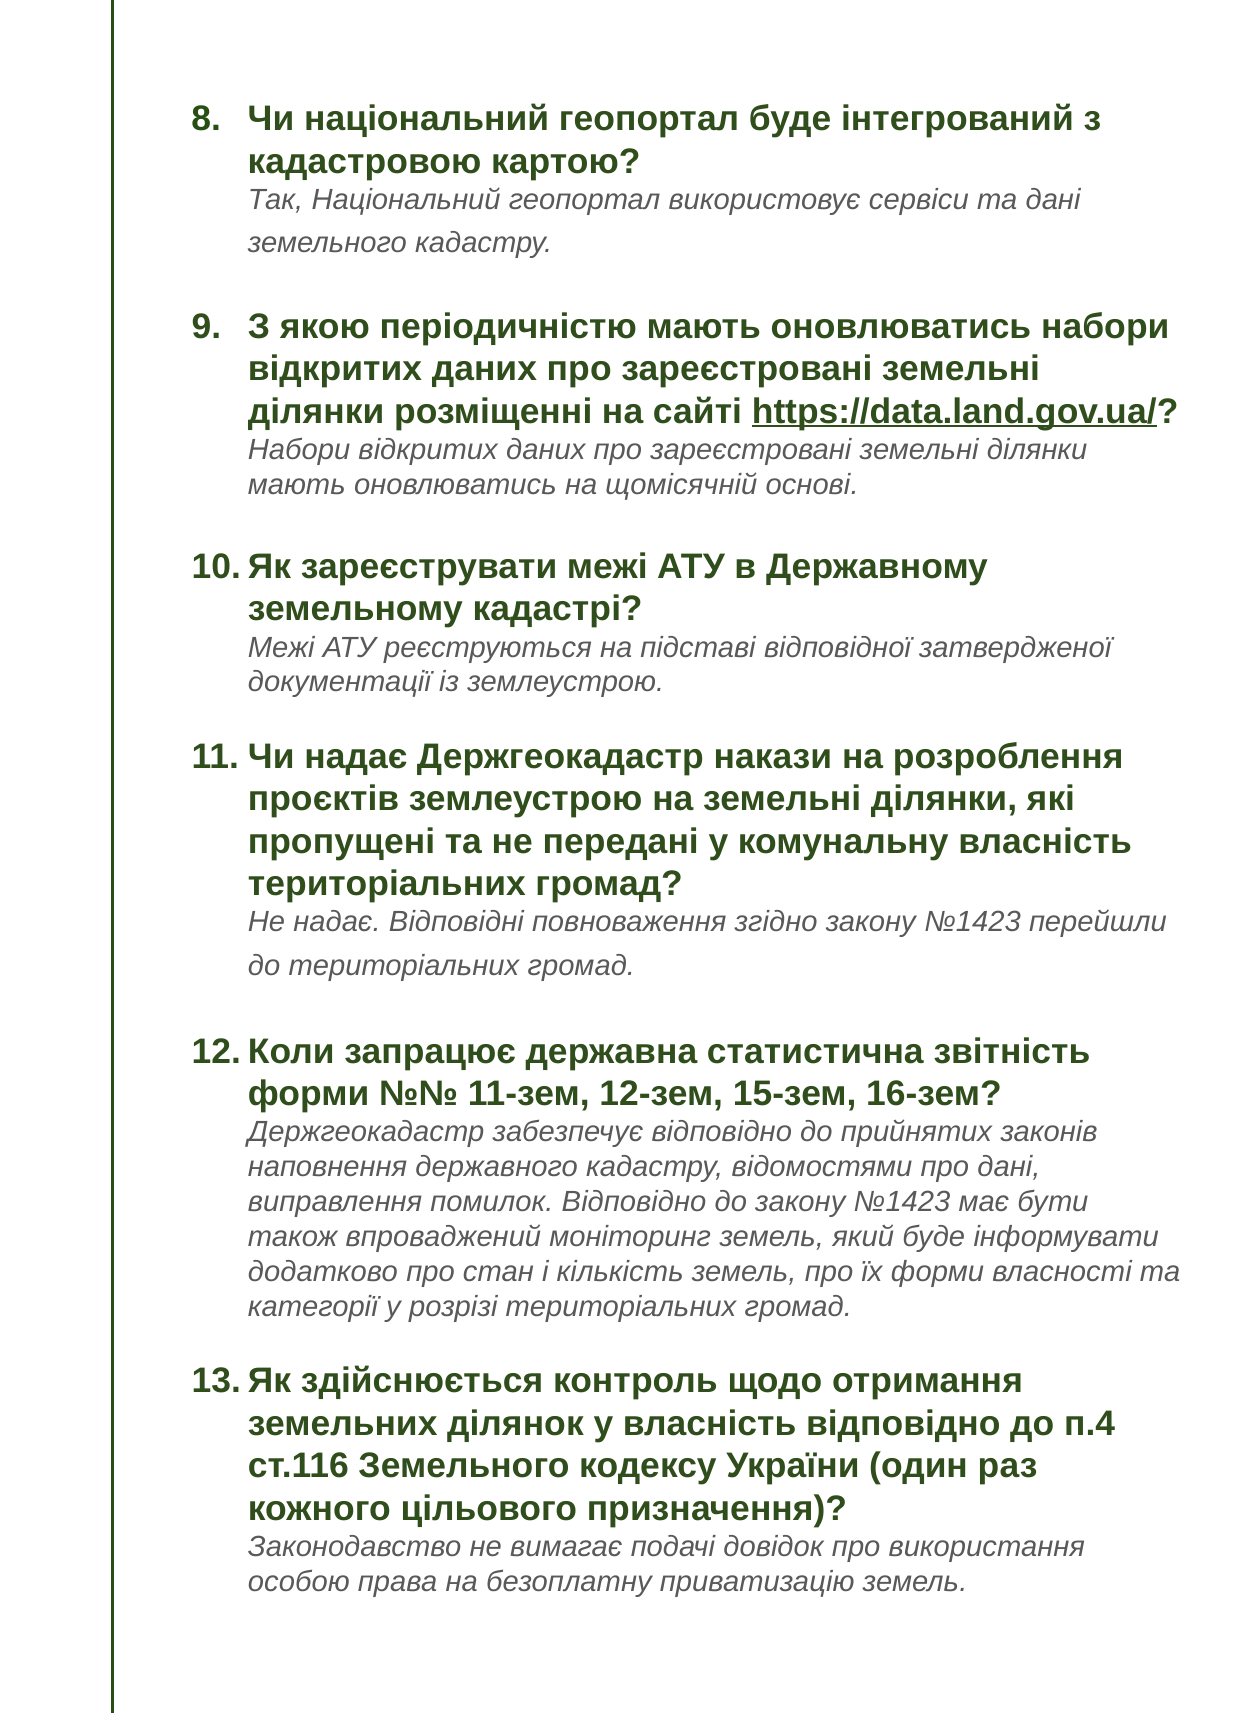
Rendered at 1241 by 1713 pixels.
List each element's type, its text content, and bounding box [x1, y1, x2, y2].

text_box Чи національний геопортал буде інтегрований з кадастровою картою? Так, Національний геопортал використовує сервіси та дані земельного кадастру. З якою періодичністю мають оновлюватись набори відкритих даних про зареєстровані земельні ділянки розміщенні на сайті https://data.land.gov.ua/? Набори відкритих даних про зареєстровані земельні ділянки мають оновлюватись на щомісячній основі. Як зареєструвати межі АТУ в Державному земельному кадастрі? Межі АТУ реєструються на підставі відповідної затвердженої документації із землеустрою. Чи надає Держгеокадастр накази на розроблення проєктів землеустрою на земельні ділянки, які пропущені та не передані у комунальну власність територіальних громад? Не надає. Відповідні повноваження згідно закону №1423 перейшли до територіальних громад. Коли запрацює державна статистична звітність форми №№ 11-зем, 12-зем, 15-зем, 16-зем? Держгеокадастр забезпечує відповідно до прийнятих законів наповнення державного кадастру, відомостями про дані, виправлення помилок. Відповідно до закону №1423 має бути також впроваджений моніторинг земель, який буде інформувати додатково про стан і кількість земель, про їх форми власності та категорії у розрізі територіальних громад. Як здійснюється контроль щодо отримання земельних ділянок у власність відповідно до п.4 ст.116 Земельного кодексу України (один раз кожного цільового призначення)? Законодавство не вимагає подачі довідок про використання особою права на безоплатну приватизацію земель. [156, 31, 1197, 1681]
